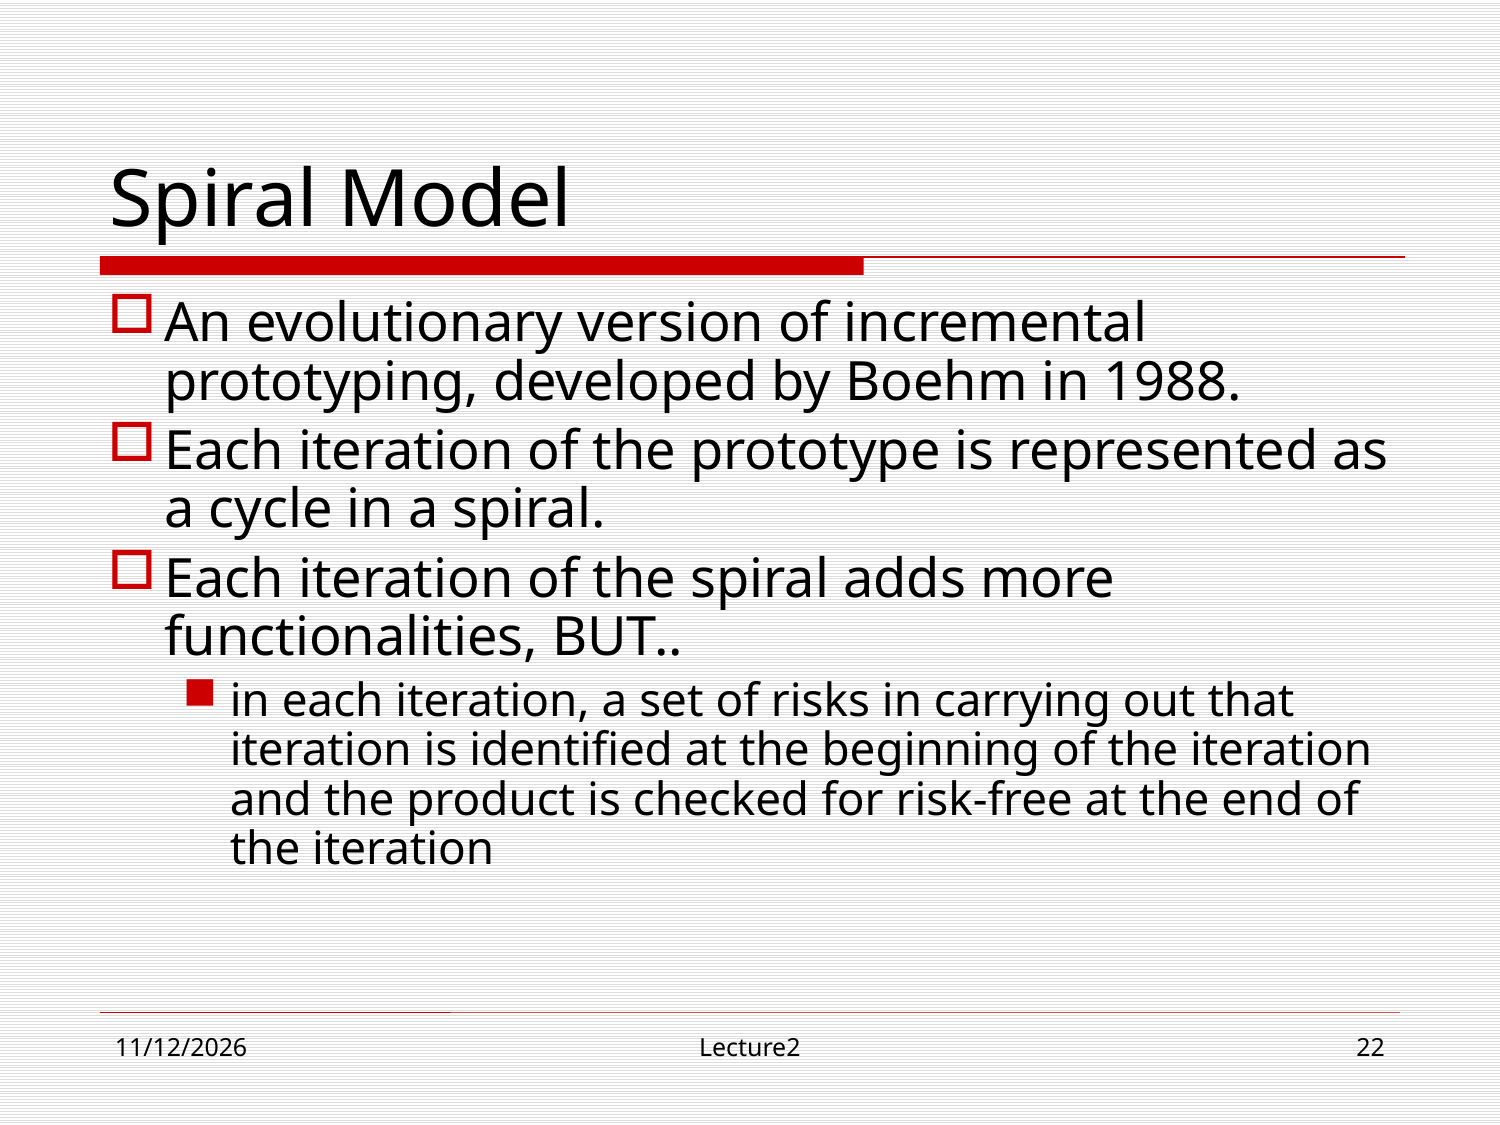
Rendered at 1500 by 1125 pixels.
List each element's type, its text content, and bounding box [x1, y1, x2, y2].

slide_number 22 [1074, 1024, 1401, 1103]
list An evolutionary version of incremental prototyping, developed by Boehm in 1988. Each iteration of the prototype is represented as a cycle in a spiral. Each iteration of the spiral adds more functionalities, BUT.. in each iteration, a set of risks in carrying out that iteration is identified at the beginning of the iteration and the product is checked for risk-free at the end of the iteration [92, 287, 1406, 988]
title Spiral Model [94, 50, 1407, 250]
footer Lecture2 [512, 1024, 988, 1103]
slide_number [99, 1024, 426, 1103]
